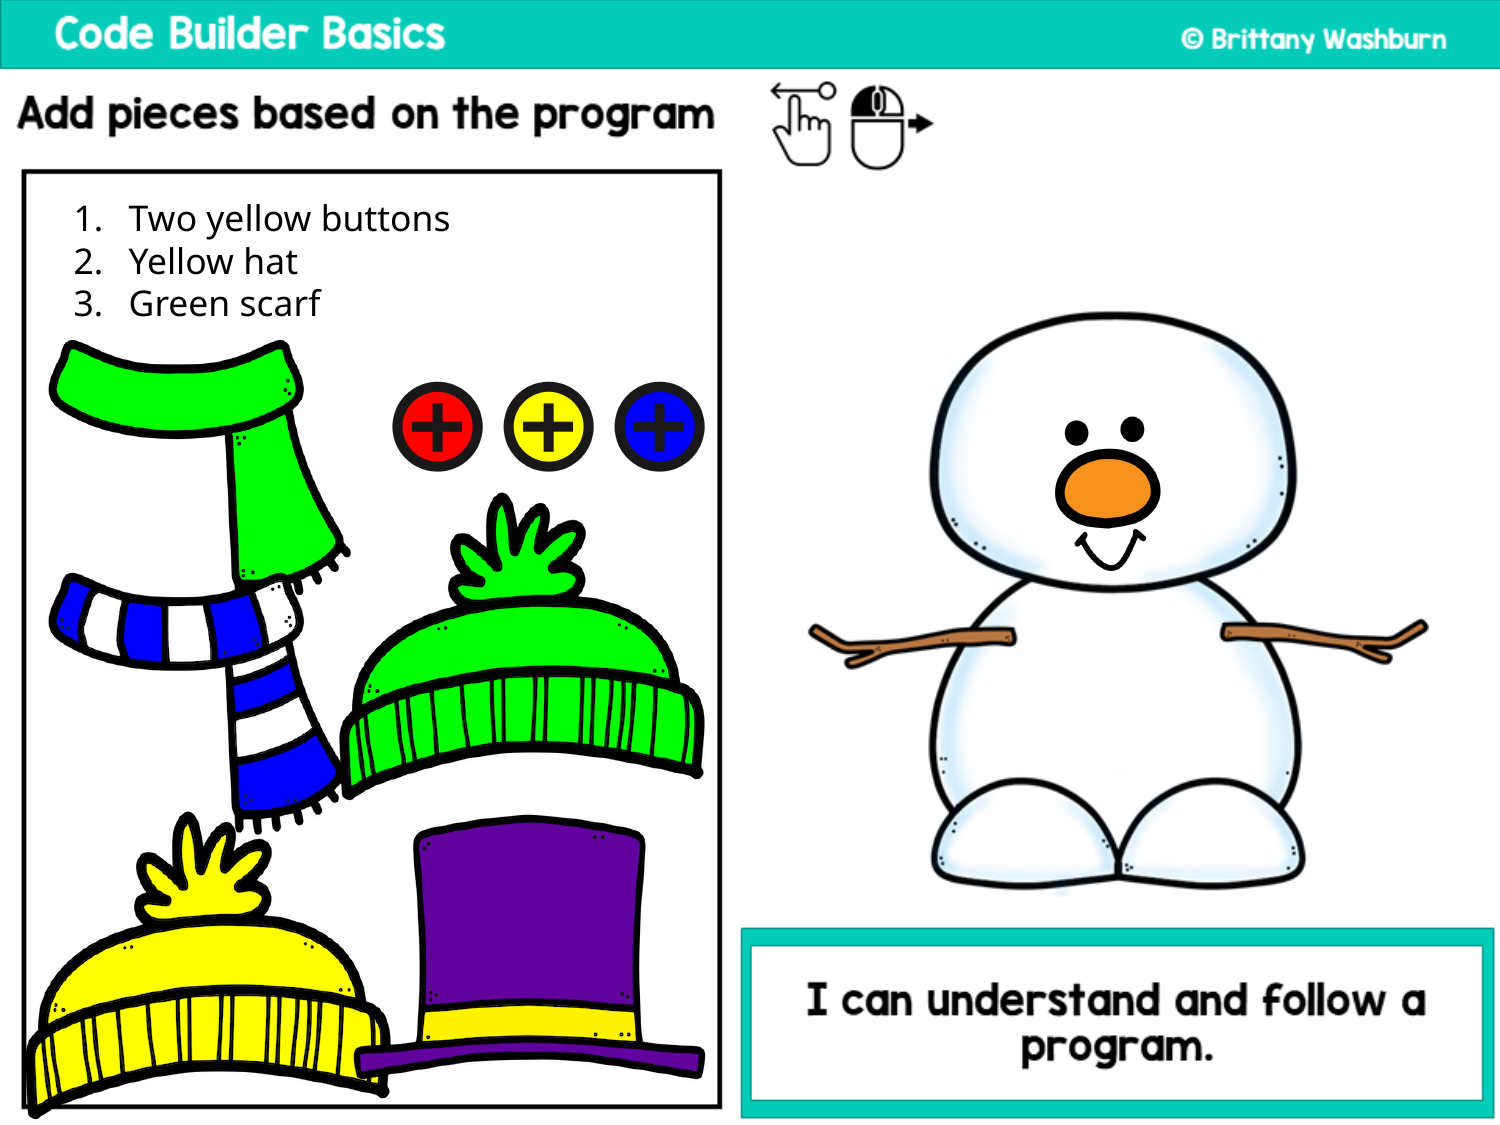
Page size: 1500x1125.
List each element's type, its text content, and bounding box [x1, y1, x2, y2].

picture [0, 0, 1500, 1125]
text_box Two yellow buttons Yellow hat Green scarf [38, 181, 705, 347]
